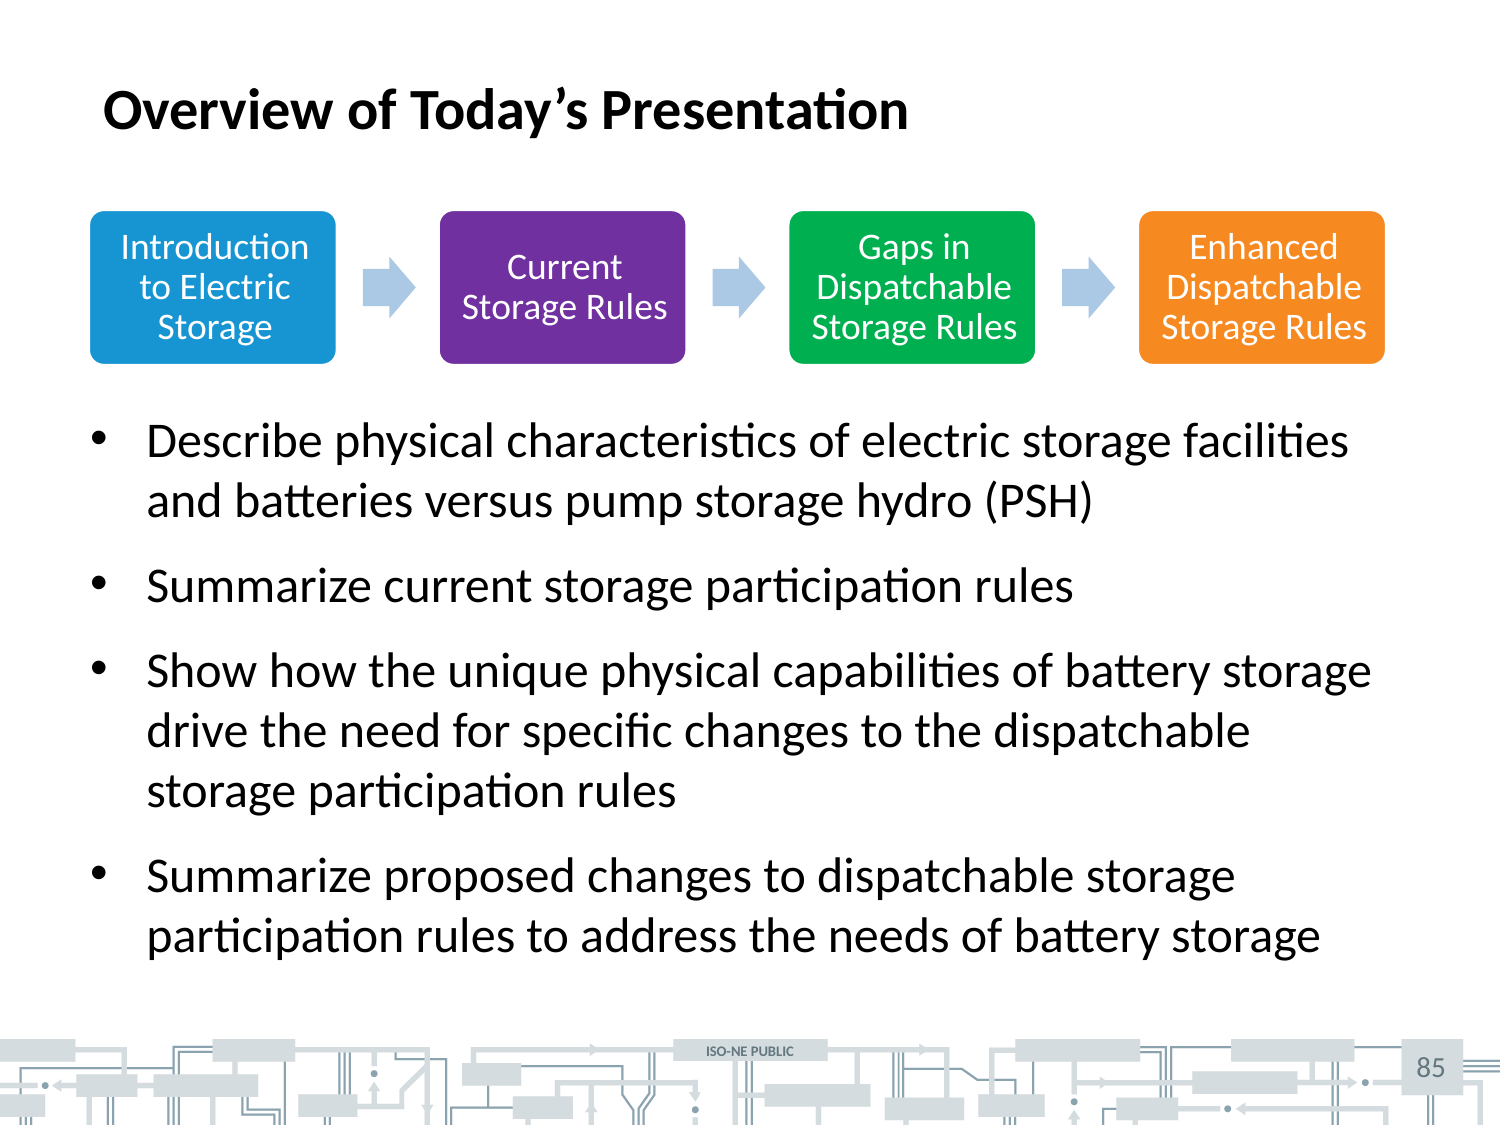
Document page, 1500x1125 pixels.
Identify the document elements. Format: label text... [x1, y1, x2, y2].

slide_number 85 [1400, 1044, 1463, 1088]
title Overview of Today’s Presentation [75, 12, 1425, 200]
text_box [87, 162, 1388, 413]
picture [0, 1031, 1500, 1125]
list Describe physical characteristics of electric storage facilities and batteries versus pump storage hydro (PSH) Summarize current storage participation rules Show how the unique physical capabilities of battery storage drive the need for specific changes to the dispatchable storage participation rules Summarize proposed changes to dispatchable storage participation rules to address the needs of battery storage [75, 399, 1425, 1000]
